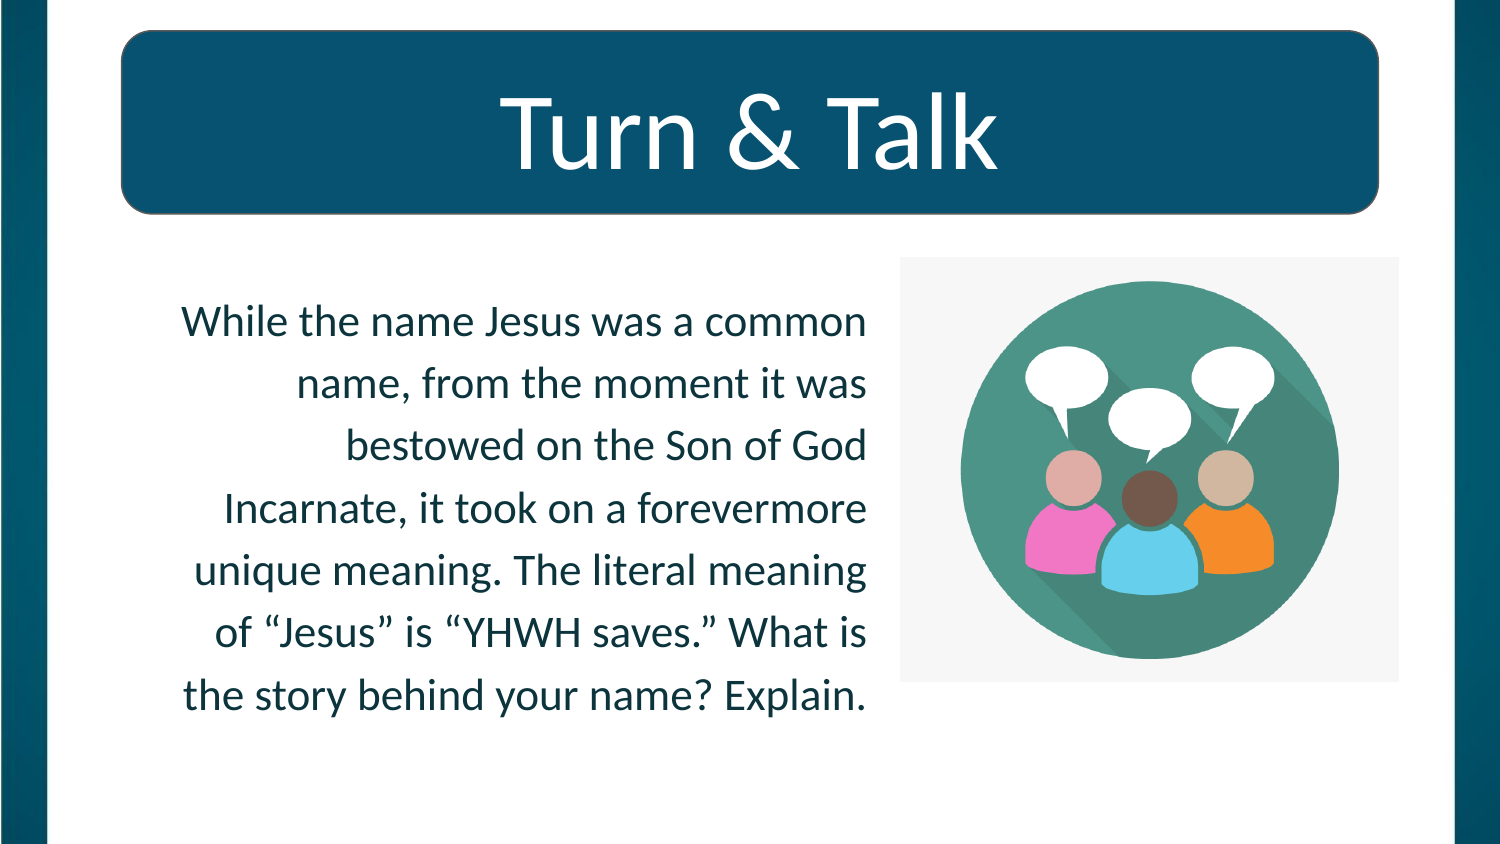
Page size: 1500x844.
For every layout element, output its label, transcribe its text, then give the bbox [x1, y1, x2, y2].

picture [0, 0, 5, 844]
text_box [121, 30, 1379, 214]
text_box Turn & Talk [300, 33, 1199, 217]
picture [45, 0, 1457, 844]
list While the name Jesus was a common name, from the moment it was bestowed on the Son of God Incarnate, it took on a forevermore unique meaning. The literal meaning of “Jesus” is “YHWH saves.” What is the story behind your name? Explain. [150, 225, 883, 786]
